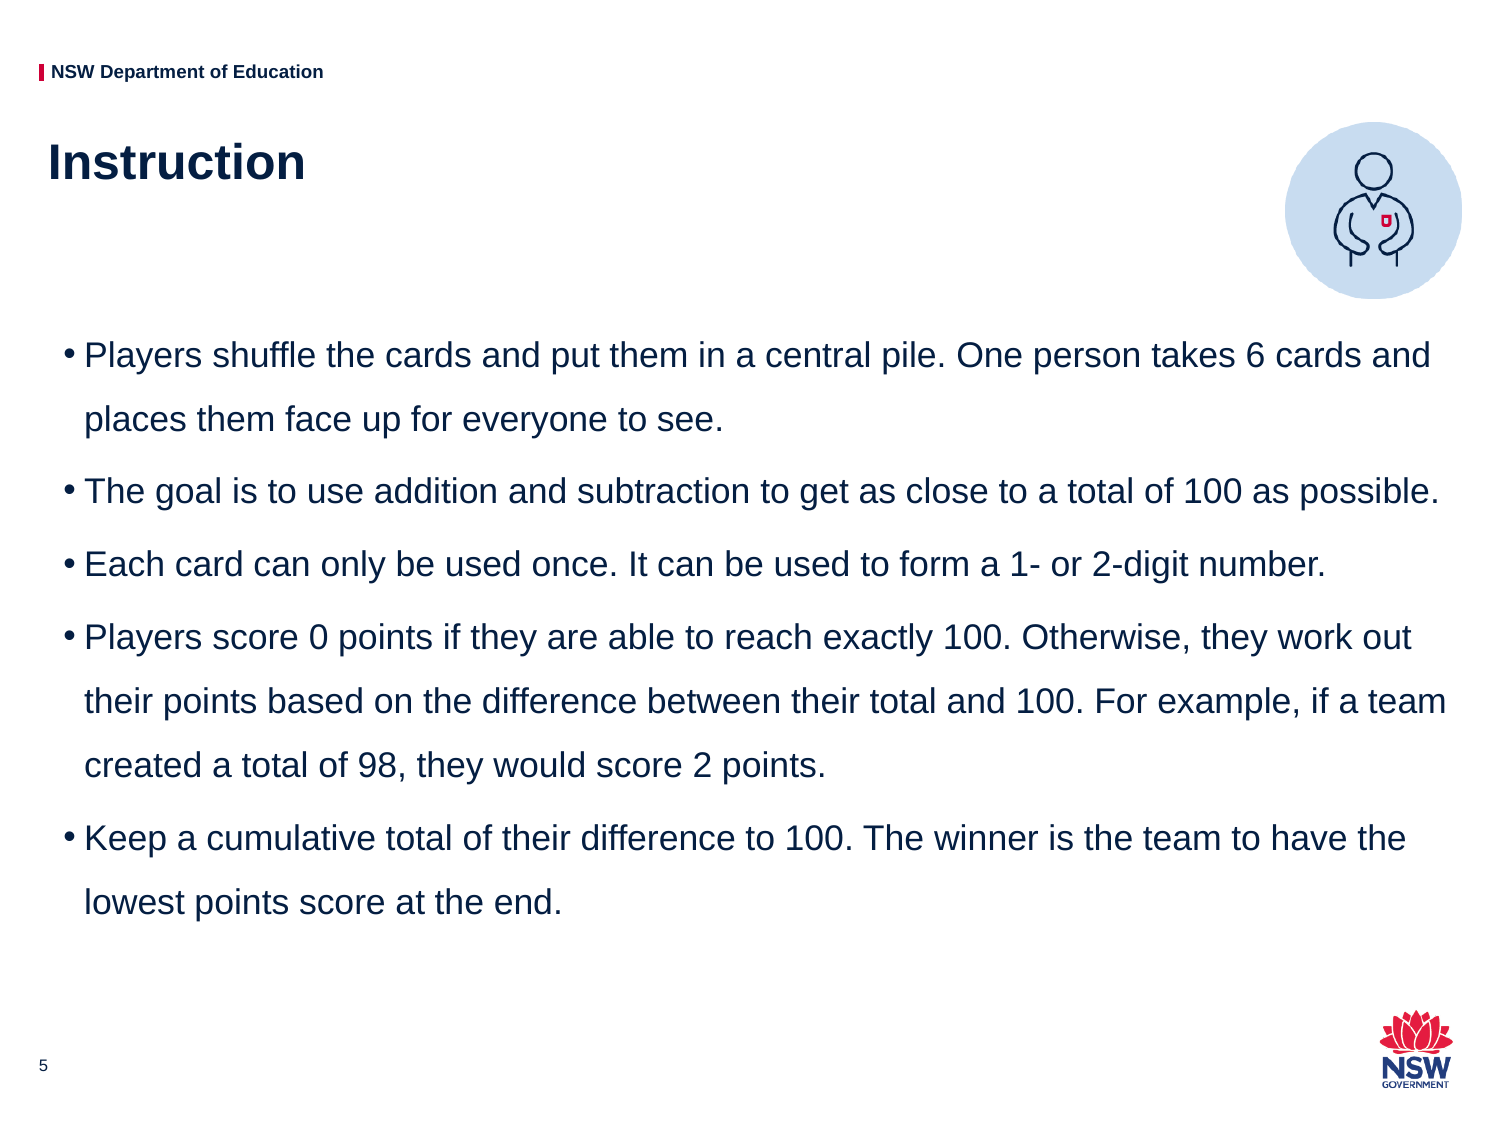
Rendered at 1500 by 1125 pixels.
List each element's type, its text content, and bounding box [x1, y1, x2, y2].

list Players shuffle the cards and put them in a central pile. One person takes 6 cards and places them face up for everyone to see. The goal is to use addition and subtraction to get as close to a total of 100 as possible. Each card can only be used once. It can be used to form a 1- or 2-digit number. Players score 0 points if they are able to reach exactly 100. Otherwise, they work out their points based on the difference between their total and 100. For example, if a team created a total of 98, they would score 2 points. Keep a cumulative total of their difference to 100. The winner is the team to have the lowest points score at the end. [48, 302, 1464, 998]
picture [1285, 122, 1462, 299]
title Instruction [47, 122, 1285, 205]
picture [1375, 1004, 1457, 1093]
footer 5 [38, 1015, 82, 1076]
